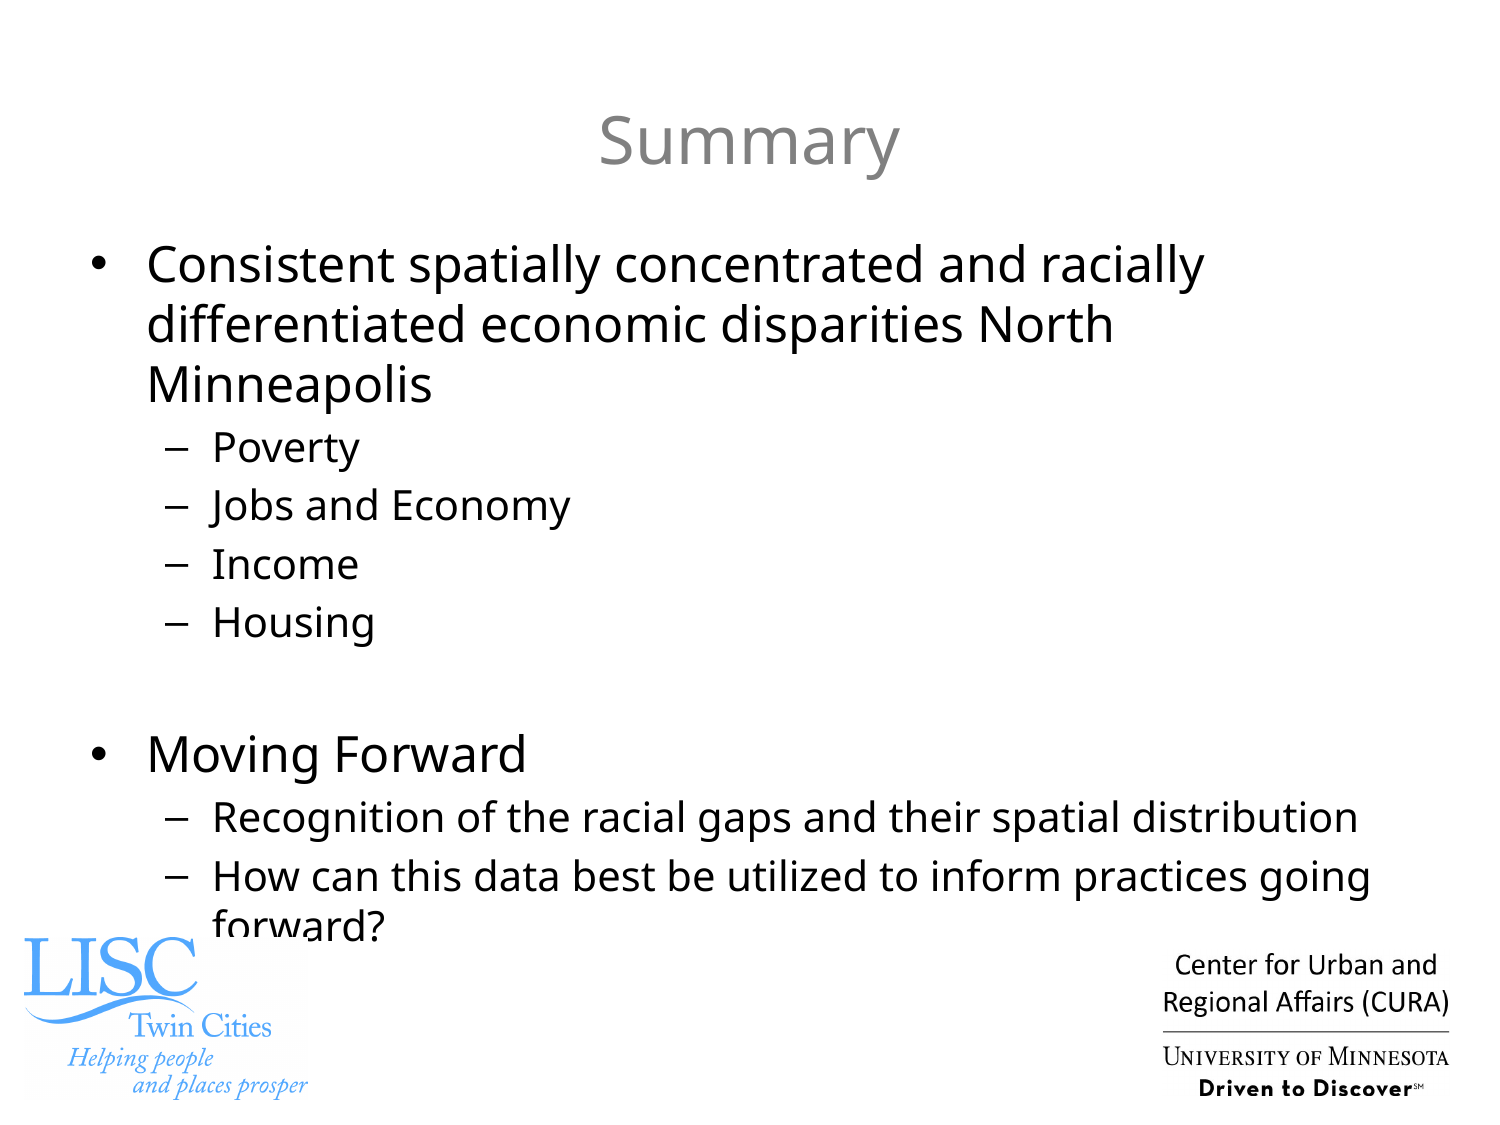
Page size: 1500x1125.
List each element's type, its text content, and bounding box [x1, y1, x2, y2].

picture [24, 937, 308, 1101]
title Summary [74, 44, 1426, 224]
list Consistent spatially concentrated and racially differentiated economic disparities North Minneapolis Poverty Jobs and Economy Income Housing Moving Forward Recognition of the racial gaps and their spatial distribution How can this data best be utilized to inform practices going forward? [74, 224, 1426, 968]
picture [1162, 949, 1451, 1096]
